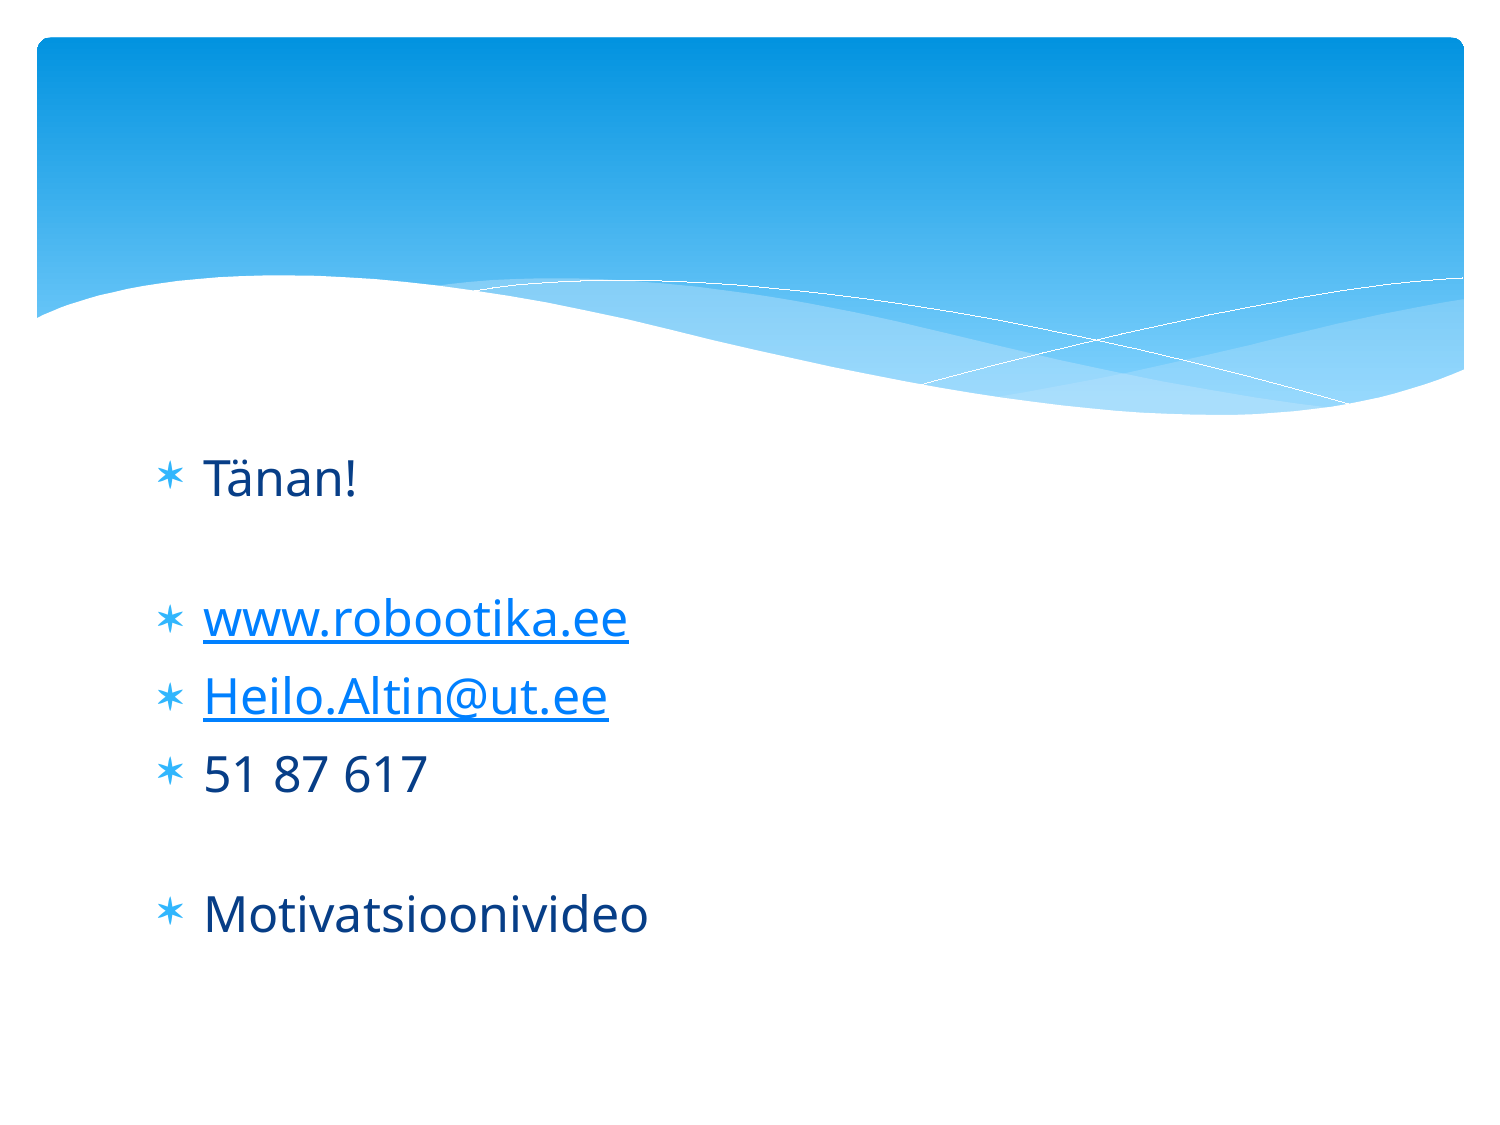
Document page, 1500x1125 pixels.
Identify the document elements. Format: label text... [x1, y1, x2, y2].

list Tänan! www.robootika.ee Heilo.Altin@ut.ee 51 87 617 Motivatsioonivideo [143, 438, 1359, 1005]
